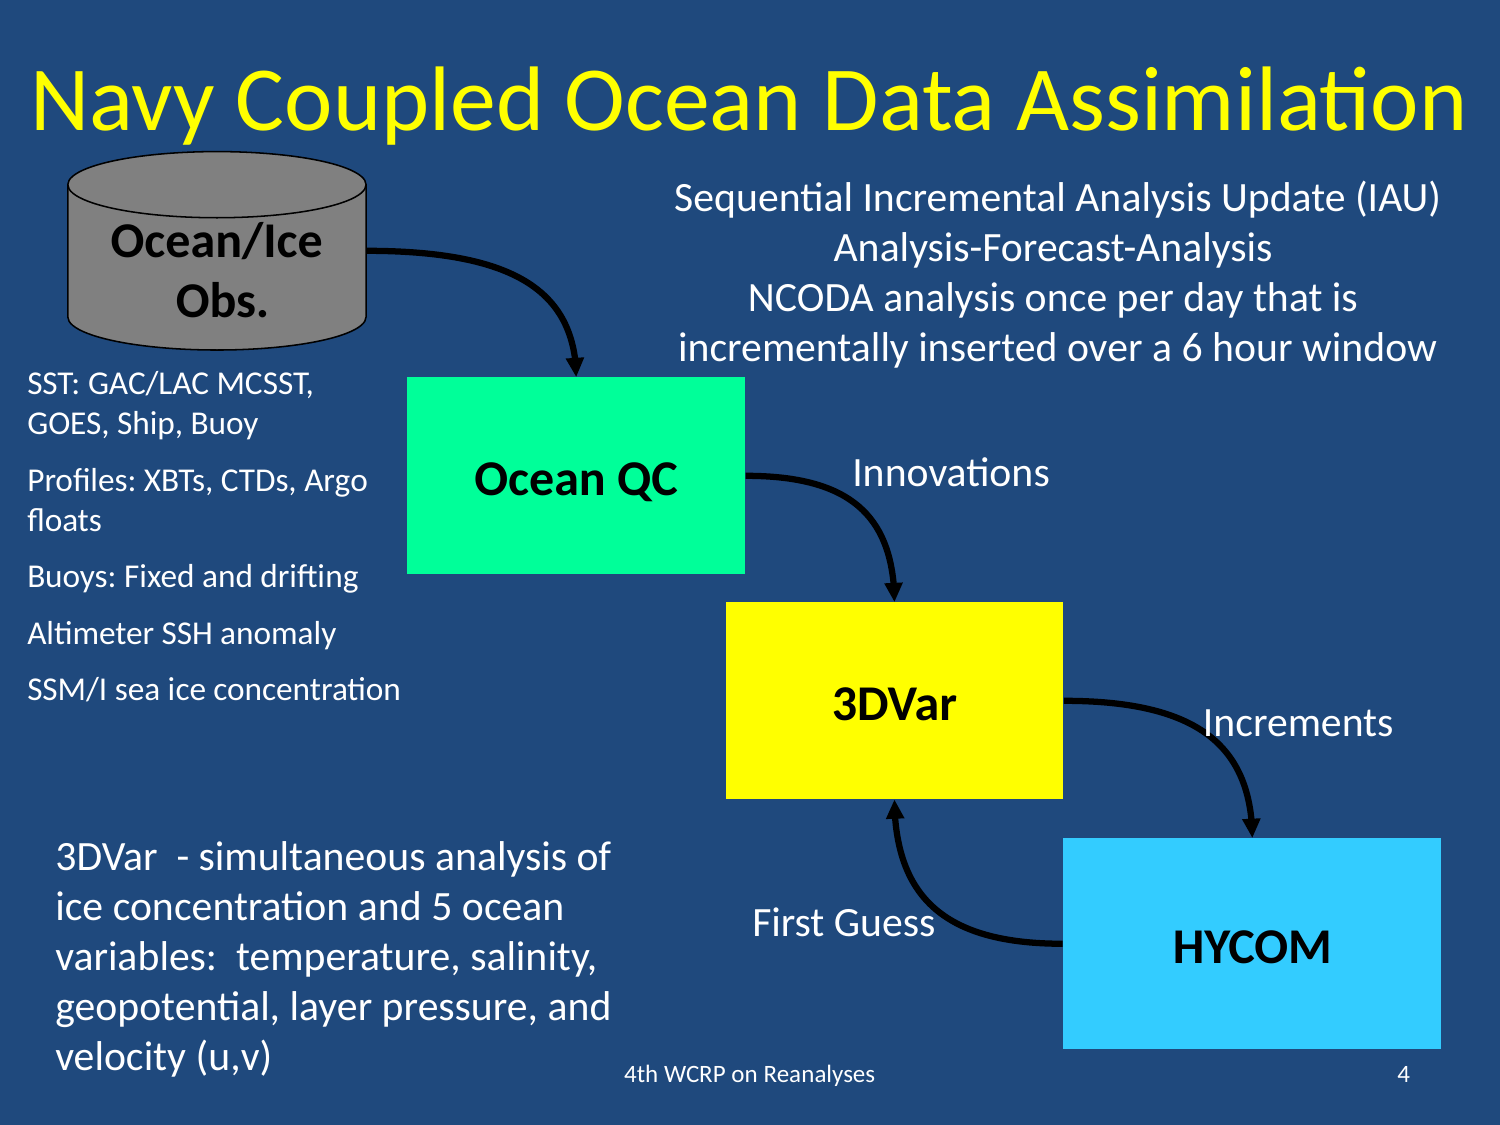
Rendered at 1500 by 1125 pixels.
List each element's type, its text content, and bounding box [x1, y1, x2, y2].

text_box Ocean QC [430, 376, 746, 575]
text_box Innovations [837, 437, 1163, 503]
text_box First Guess [737, 887, 1036, 953]
text_box SST: GAC/LAC MCSST, GOES, Ship, Buoy Profiles: XBTs, CTDs, Argo floats Buoys: Fixed and drifting Altimeter SSH anomaly SSM/I sea ice concentration [12, 353, 430, 786]
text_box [745, 475, 895, 602]
text_box HYCOM [1062, 837, 1443, 1051]
text_box Navy Coupled Ocean Data Assimilation [0, 0, 1500, 188]
text_box Increments [1188, 687, 1500, 753]
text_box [894, 799, 1063, 944]
text_box Ocean/Ice Obs. [67, 188, 367, 351]
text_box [365, 250, 577, 377]
text_box 3DVar [724, 601, 1064, 800]
footer 4th WCRP on Reanalyses [512, 1042, 988, 1103]
text_box Sequential Incremental Analysis Update (IAU) Analysis-Forecast-Analysis NCODA analysis once per day that is incrementally inserted over a 6 hour window [637, 188, 1479, 378]
slide_number 4 [1074, 1051, 1425, 1103]
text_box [1063, 700, 1253, 838]
text_box 3DVar - simultaneous analysis of ice concentration and 5 ocean variables: temperature, salinity, geopotential, layer pressure, and velocity (u,v) [40, 821, 733, 1087]
